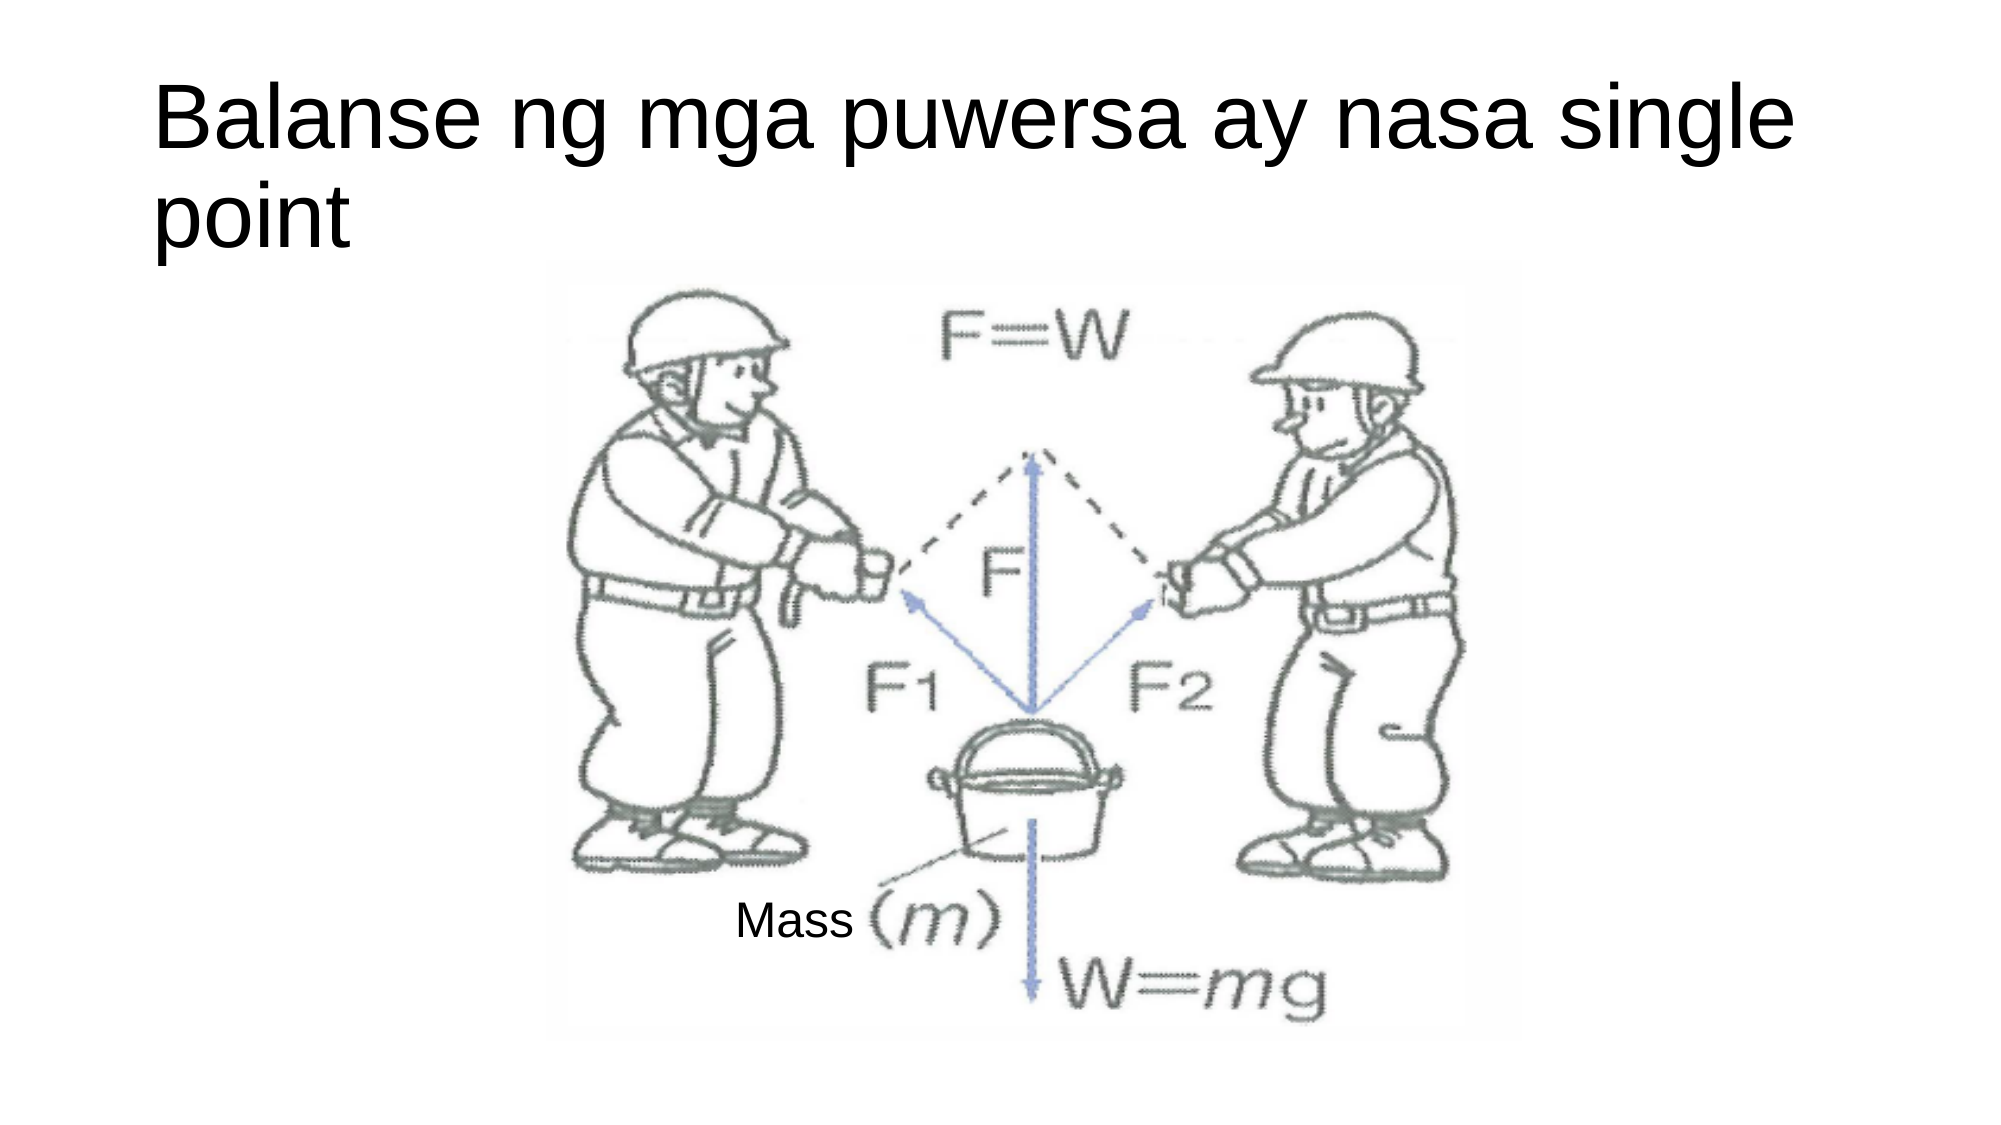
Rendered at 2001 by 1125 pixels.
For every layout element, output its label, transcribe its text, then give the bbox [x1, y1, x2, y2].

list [546, 260, 1522, 1041]
title Balanse ng mga puwersa ay nasa single point [137, 59, 1863, 278]
